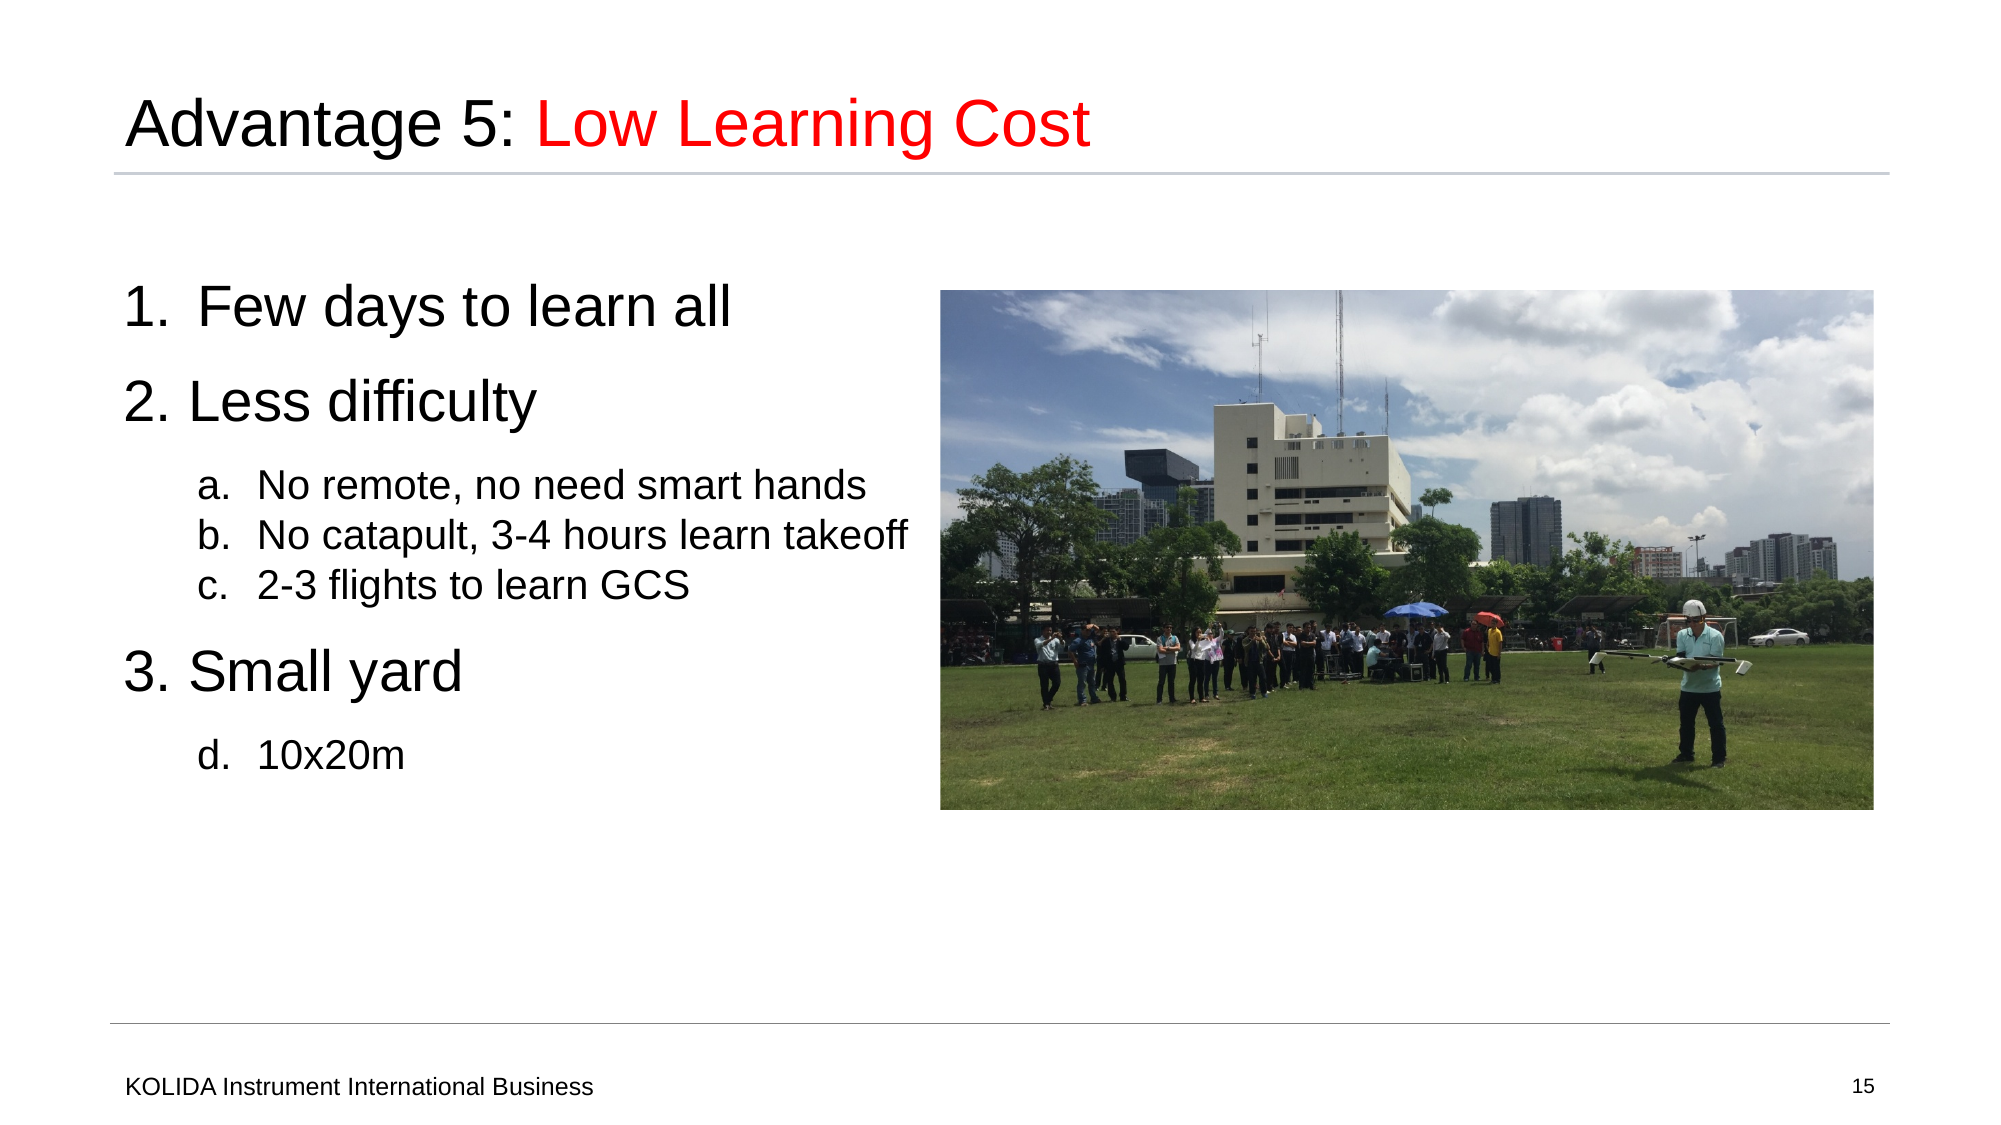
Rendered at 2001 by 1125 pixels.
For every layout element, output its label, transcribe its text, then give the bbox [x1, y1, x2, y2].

title Advantage 5: Low Learning Cost [109, 43, 1890, 169]
footer KOLIDA Instrument International Business [109, 1068, 790, 1103]
text_box Few days to learn all 2. Less difficulty No remote, no need smart hands No catapult, 3-4 hours learn takeoff 2-3 flights to learn GCS 3. Small yard 10x20m [108, 260, 1656, 786]
picture [940, 290, 1874, 810]
slide_number 15 [1412, 1068, 1890, 1103]
